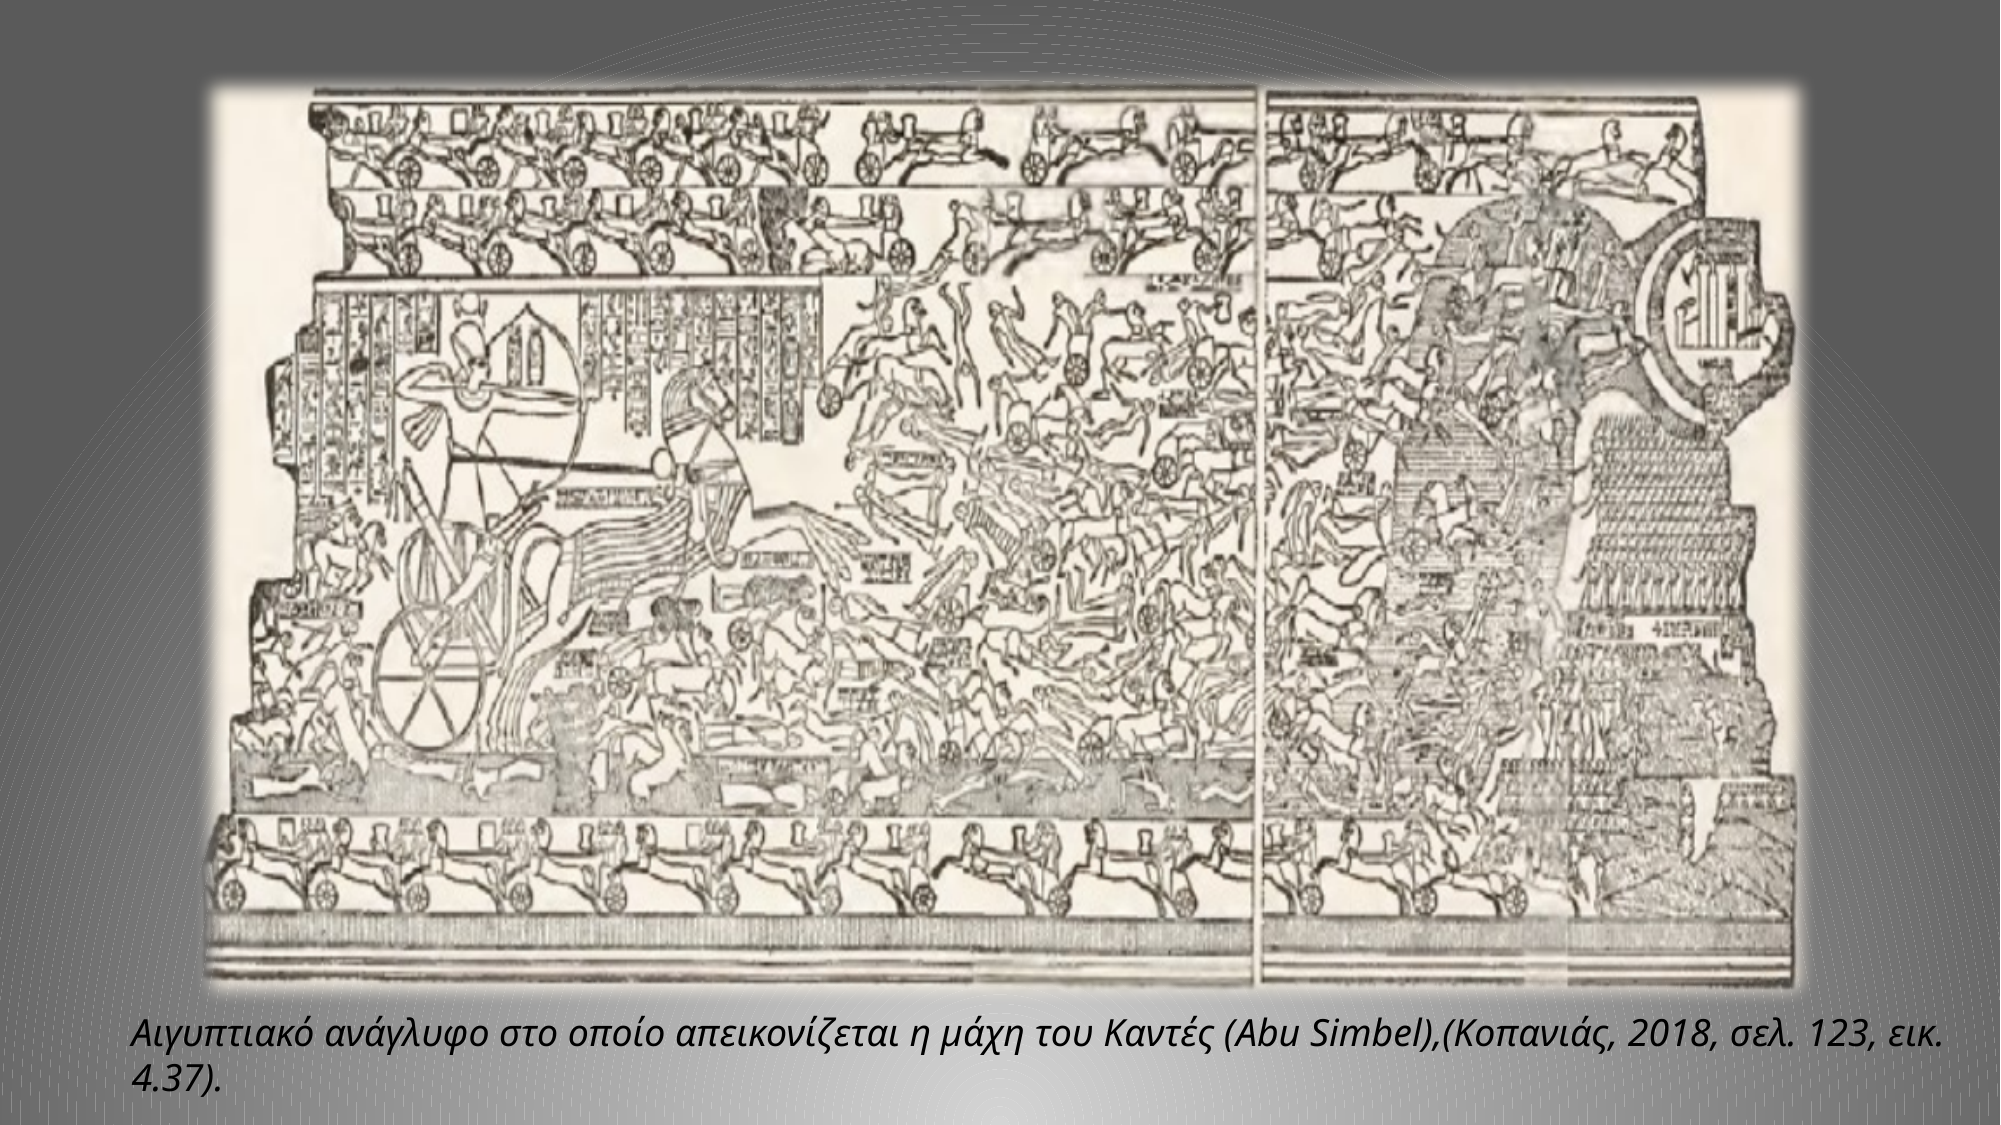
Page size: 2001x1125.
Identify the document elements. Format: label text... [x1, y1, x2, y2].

picture [194, 70, 1818, 1008]
text_box Αιγυπτιακό ανάγλυφο στο οποίο απεικονίζεται η μάχη του Καντές (Abu Simbel),(Κοπανιάς, 2018, σελ. 123, εικ. 4.37). [116, 1001, 2000, 1125]
